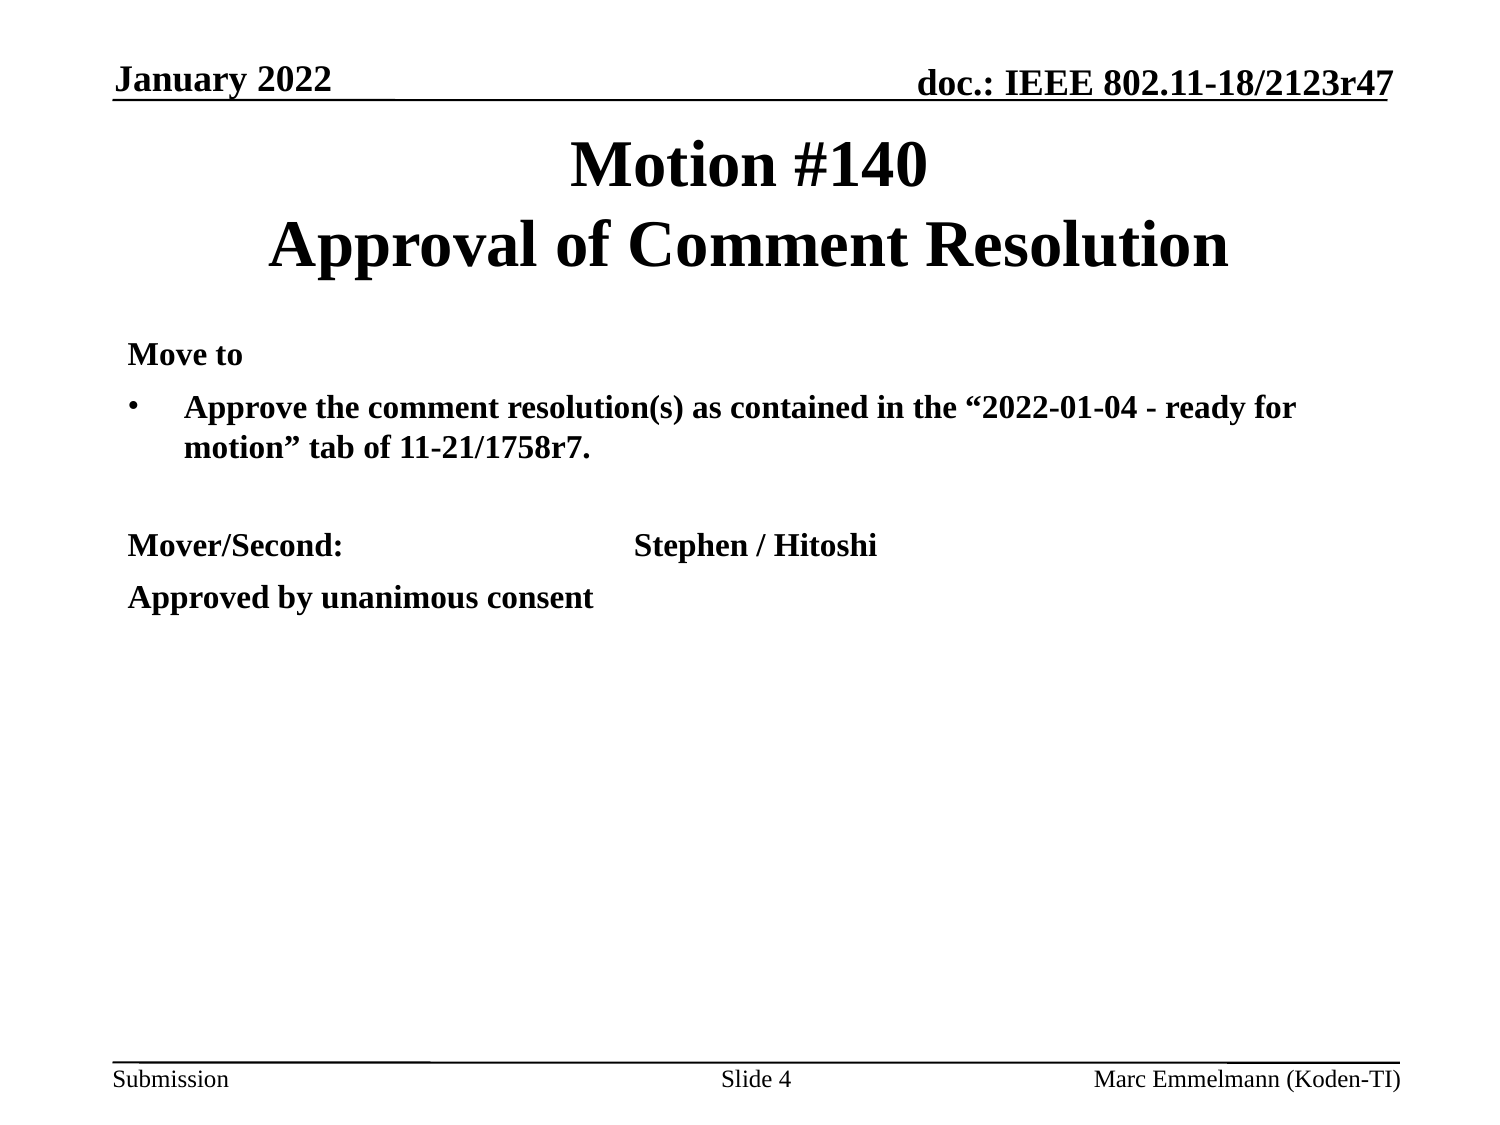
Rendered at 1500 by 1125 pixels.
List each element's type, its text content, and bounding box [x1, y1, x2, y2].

footer Marc Emmelmann (Koden-TI) [878, 1061, 1402, 1093]
title Motion #140 Approval of Comment Resolution [112, 112, 1388, 288]
list Move to Approve the comment resolution(s) as contained in the “2022-01-04 - ready for motion” tab of 11-21/1758r7. Mover/Second: Stephen / Hitoshi Approved by unanimous consent [112, 324, 1388, 1000]
slide_number Slide 4 [712, 1061, 800, 1123]
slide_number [114, 54, 423, 100]
